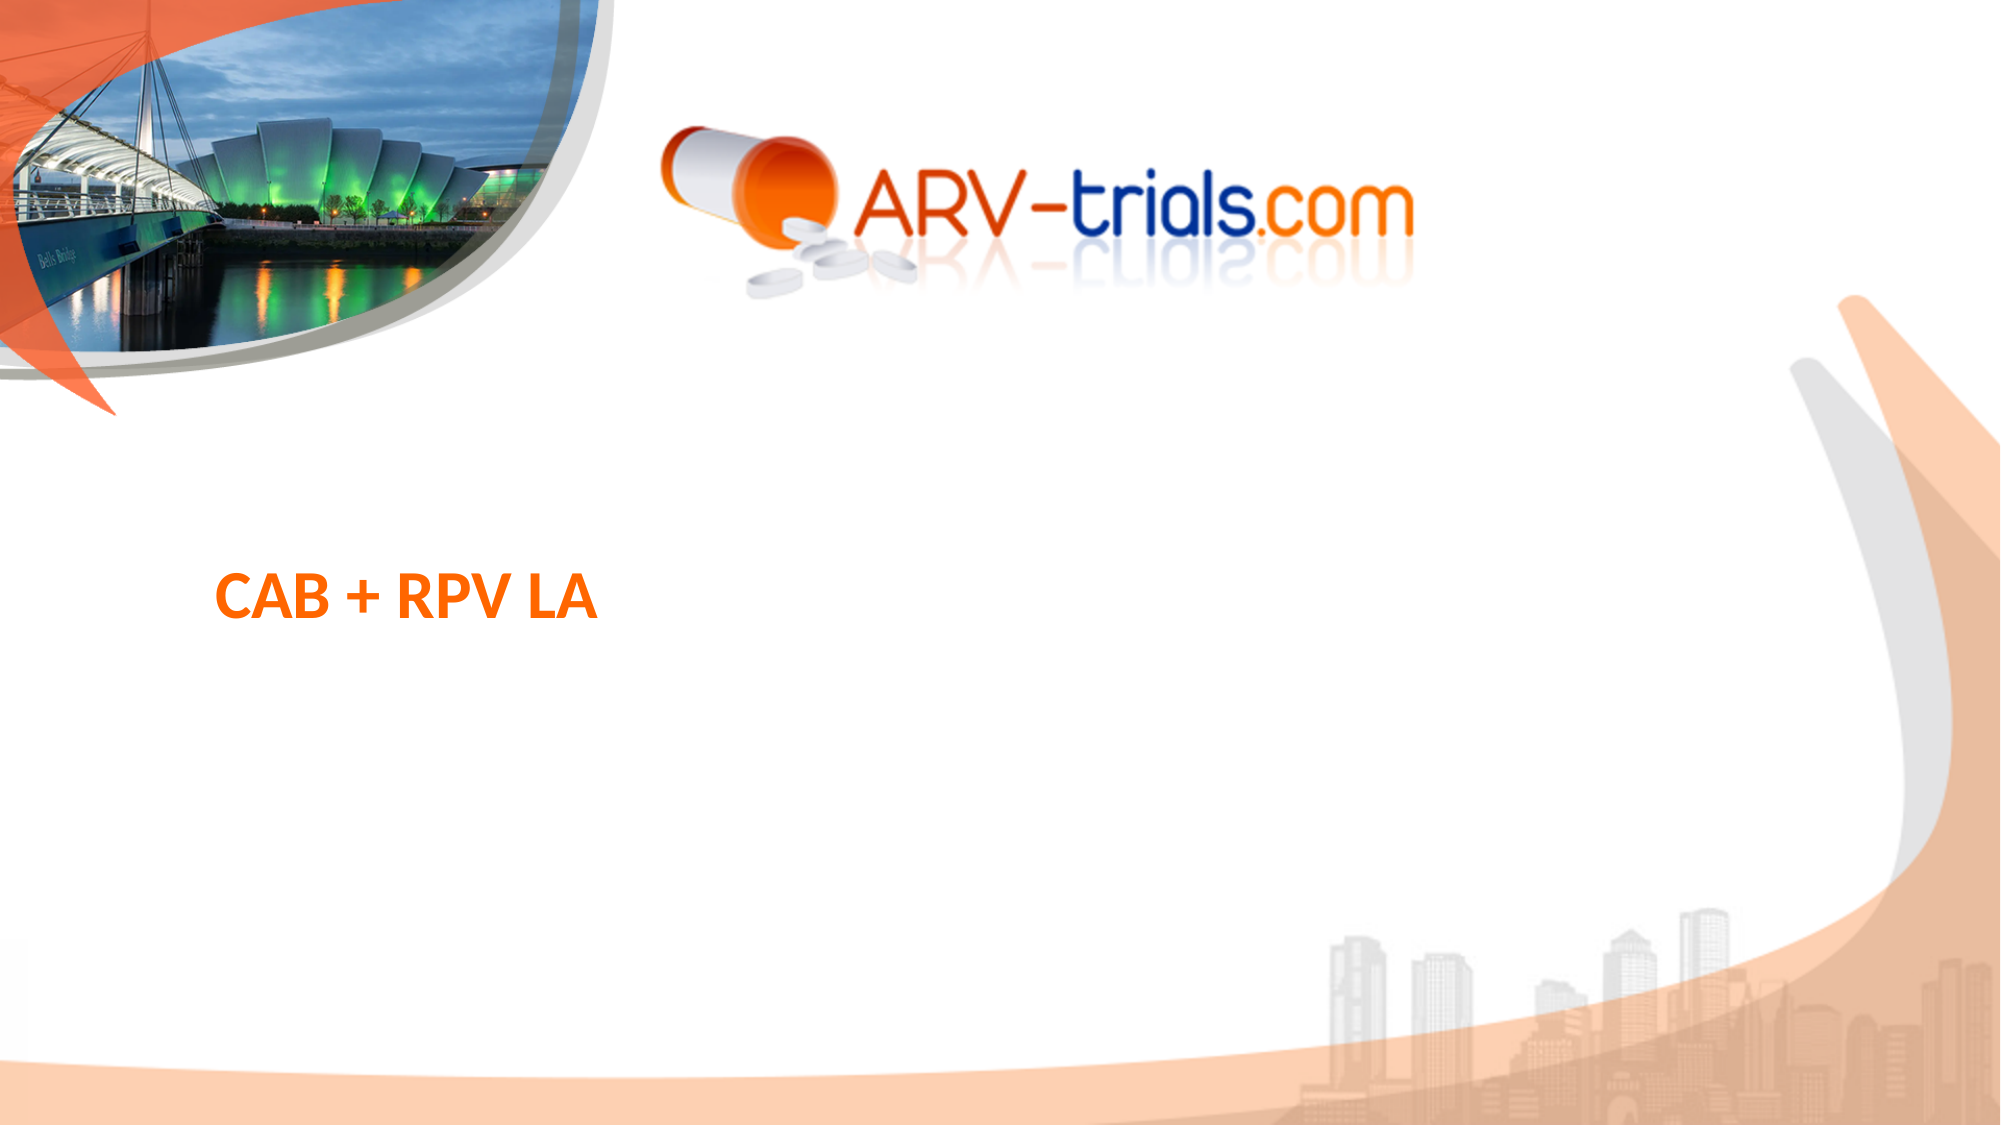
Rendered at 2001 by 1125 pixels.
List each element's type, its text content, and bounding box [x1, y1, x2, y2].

title CAB + RPV LA [200, 470, 1900, 712]
picture [0, 0, 2001, 1125]
